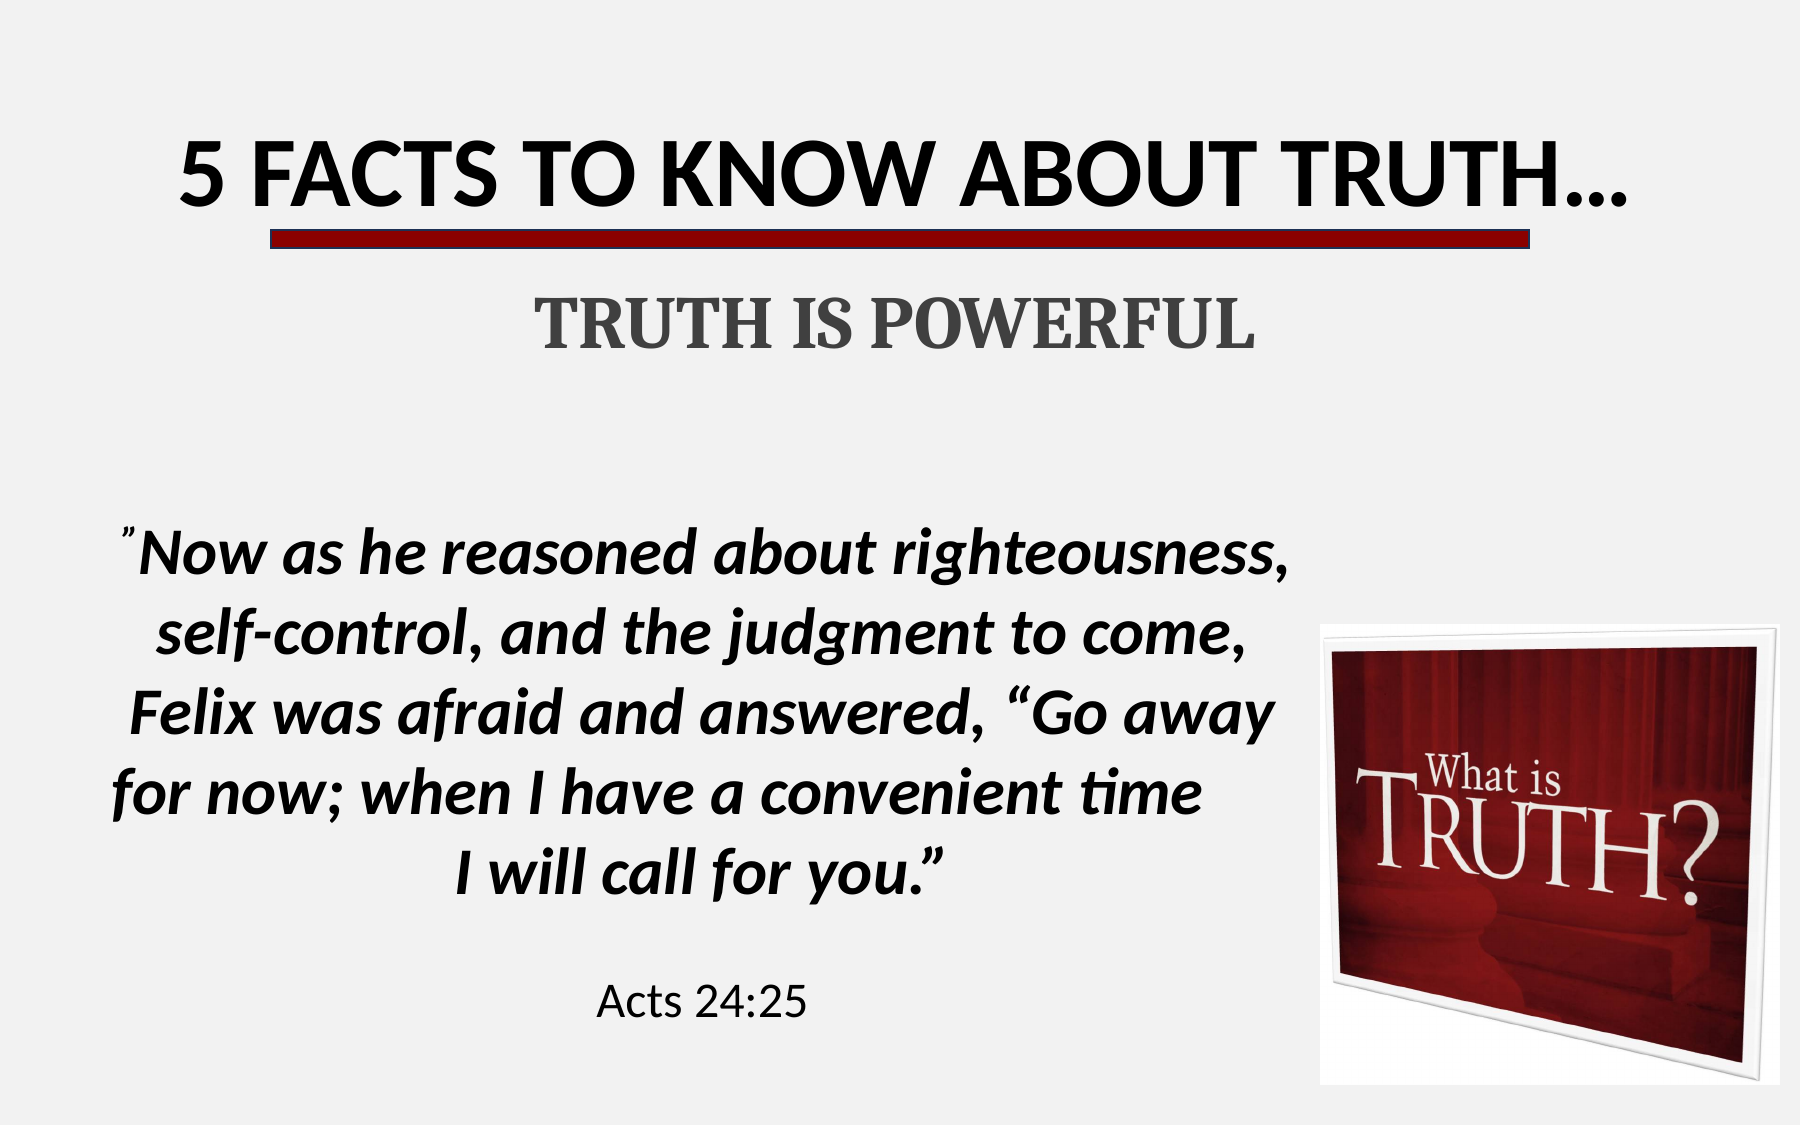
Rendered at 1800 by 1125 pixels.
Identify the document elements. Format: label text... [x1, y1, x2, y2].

picture [1319, 624, 1780, 1085]
list TRUTH IS POWERFUL [110, 276, 1680, 379]
title 5 FACTS TO KNOW ABOUT TRUTH… [85, 59, 1727, 289]
text_box ”Now as he reasoned about righteousness, self-control, and the judgment to come, Felix was afraid and answered, “Go away for now; when I have a convenient time I will call for you.” Acts 24:25 [85, 500, 1320, 1036]
text_box [270, 229, 1530, 249]
